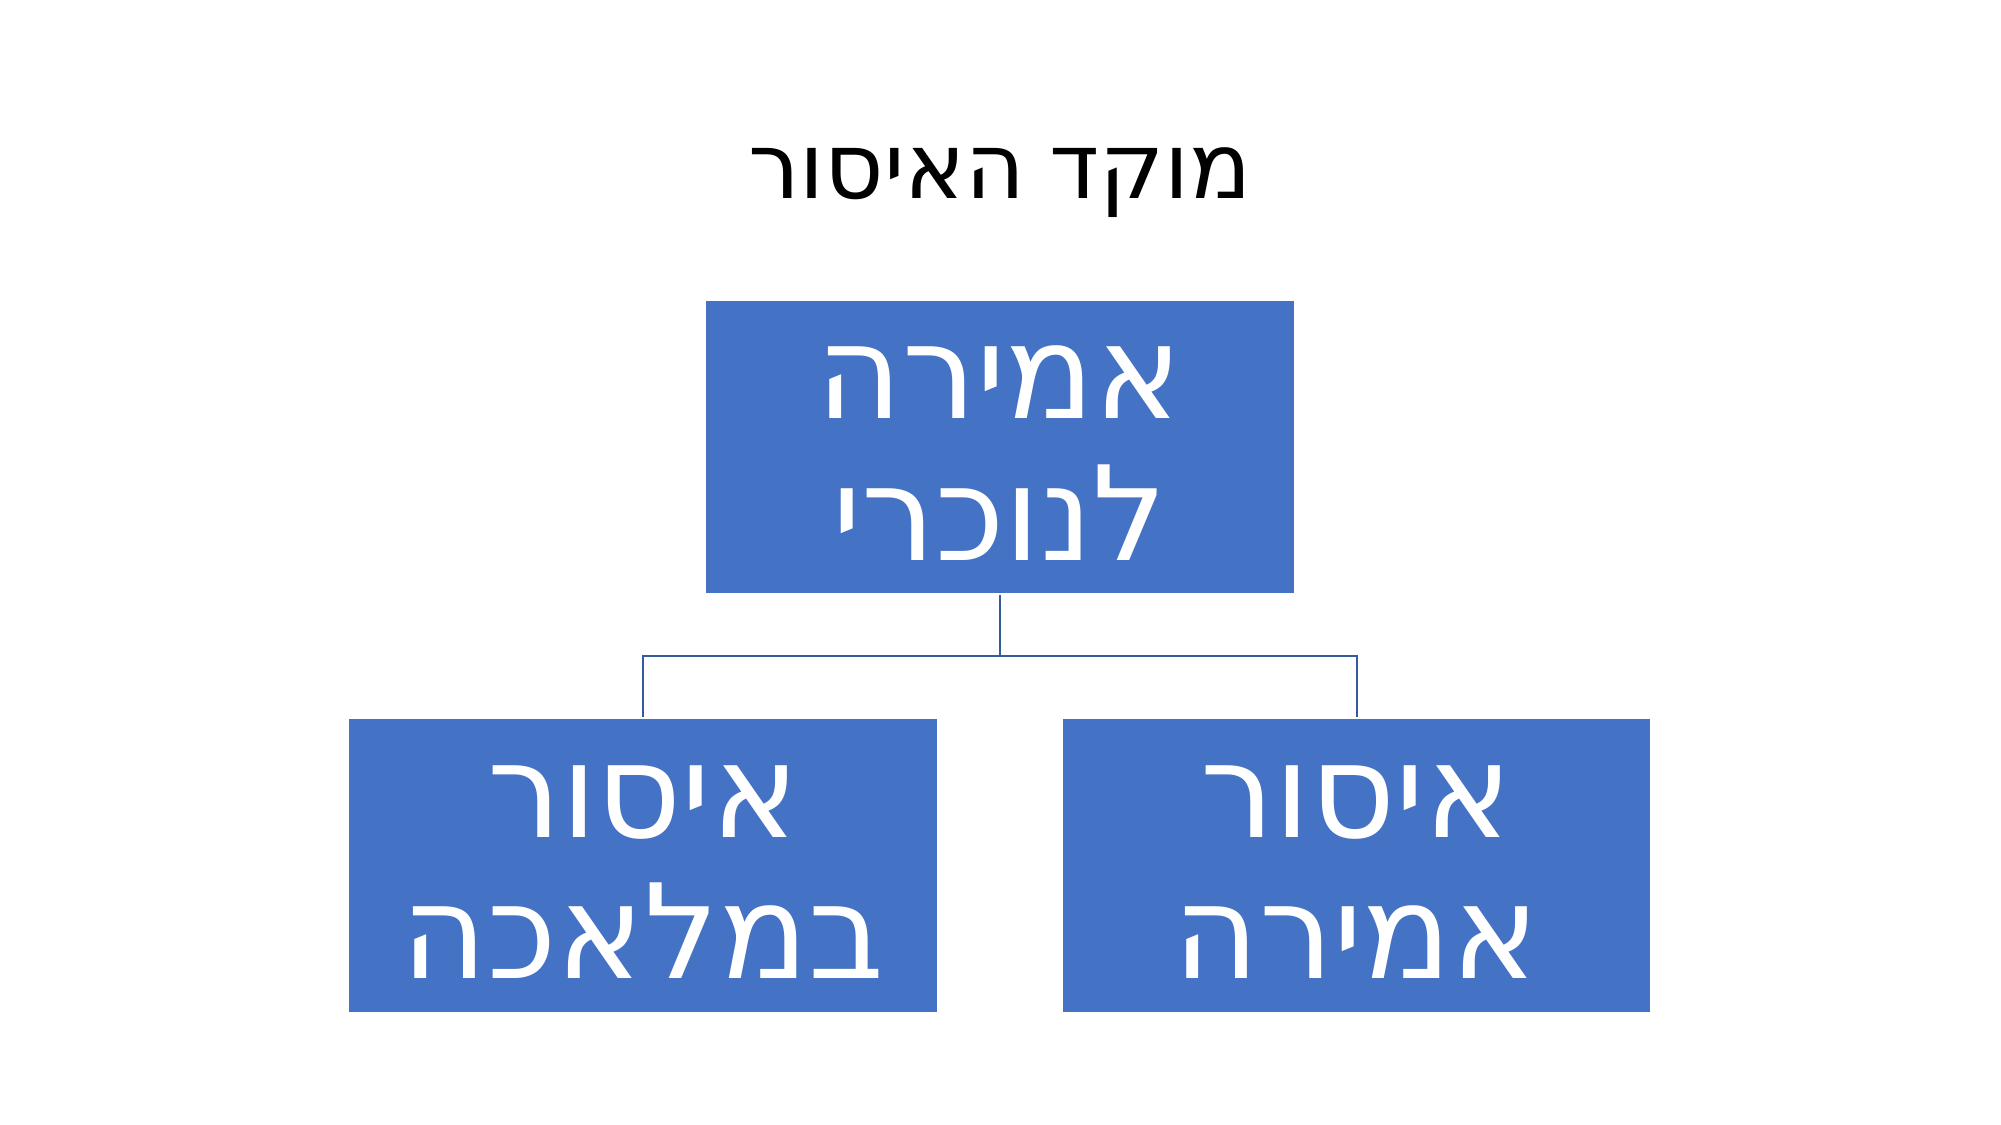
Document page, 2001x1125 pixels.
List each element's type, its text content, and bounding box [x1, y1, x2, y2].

title מוקד האיסור [137, 59, 1863, 278]
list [137, 299, 1863, 1014]
